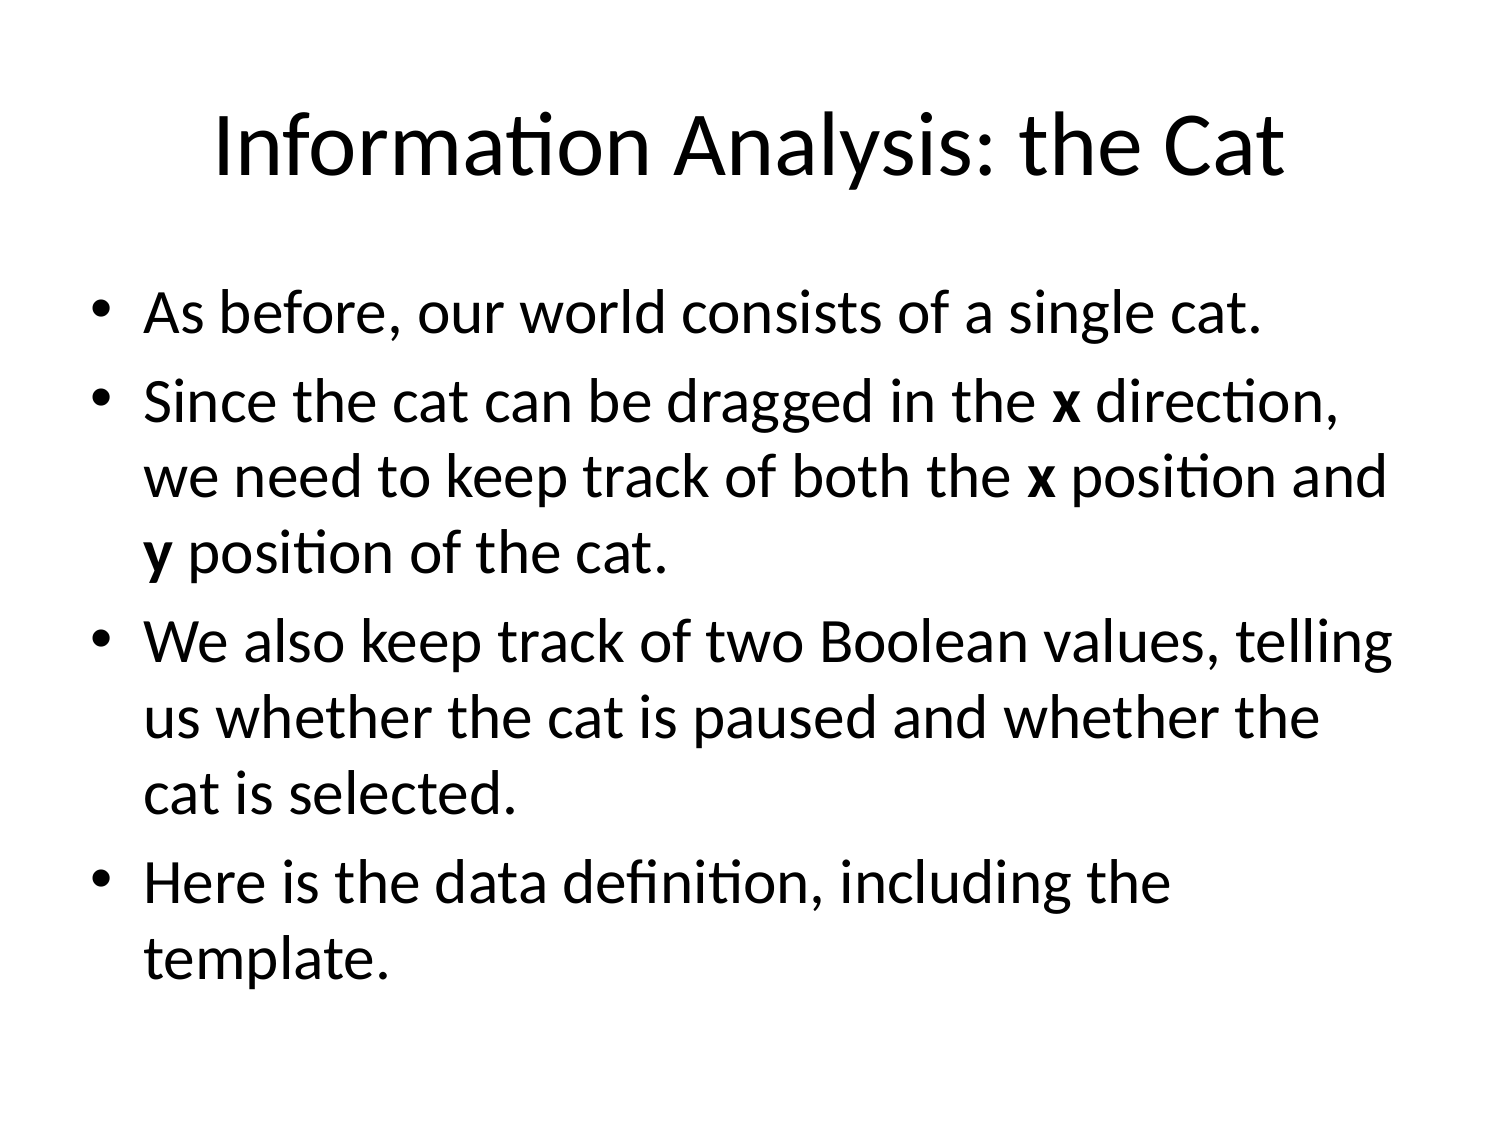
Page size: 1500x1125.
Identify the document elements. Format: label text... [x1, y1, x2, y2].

title Information Analysis: the Cat [75, 45, 1425, 233]
list As before, our world consists of a single cat. Since the cat can be dragged in the x direction, we need to keep track of both the x position and y position of the cat. We also keep track of two Boolean values, telling us whether the cat is paused and whether the cat is selected. Here is the data definition, including the template. [75, 262, 1425, 1005]
